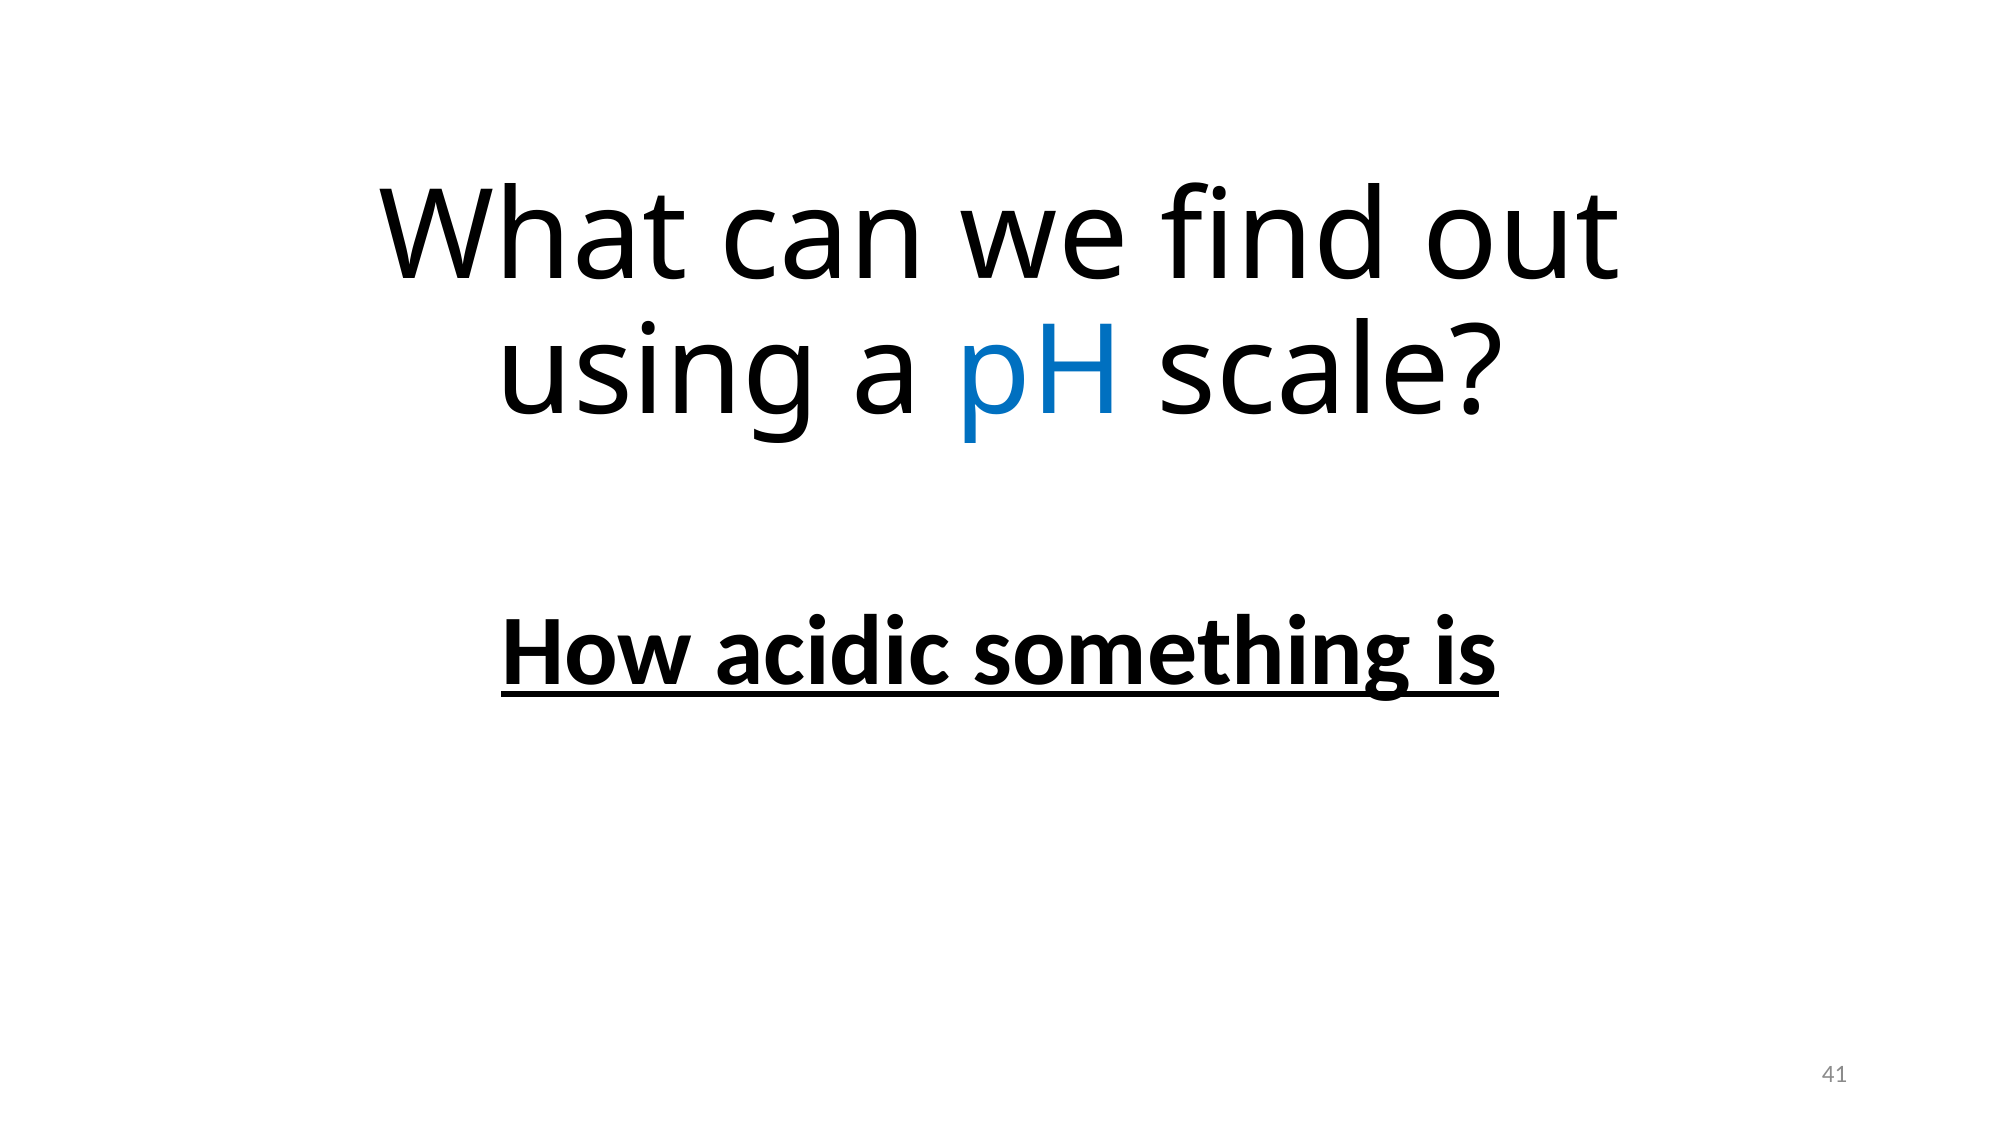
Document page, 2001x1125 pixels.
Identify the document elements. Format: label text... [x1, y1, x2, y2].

subtitle How acidic something is [249, 590, 1750, 863]
slide_number 41 [1412, 1042, 1863, 1103]
title What can we find out using a pH scale? [249, 56, 1750, 449]
